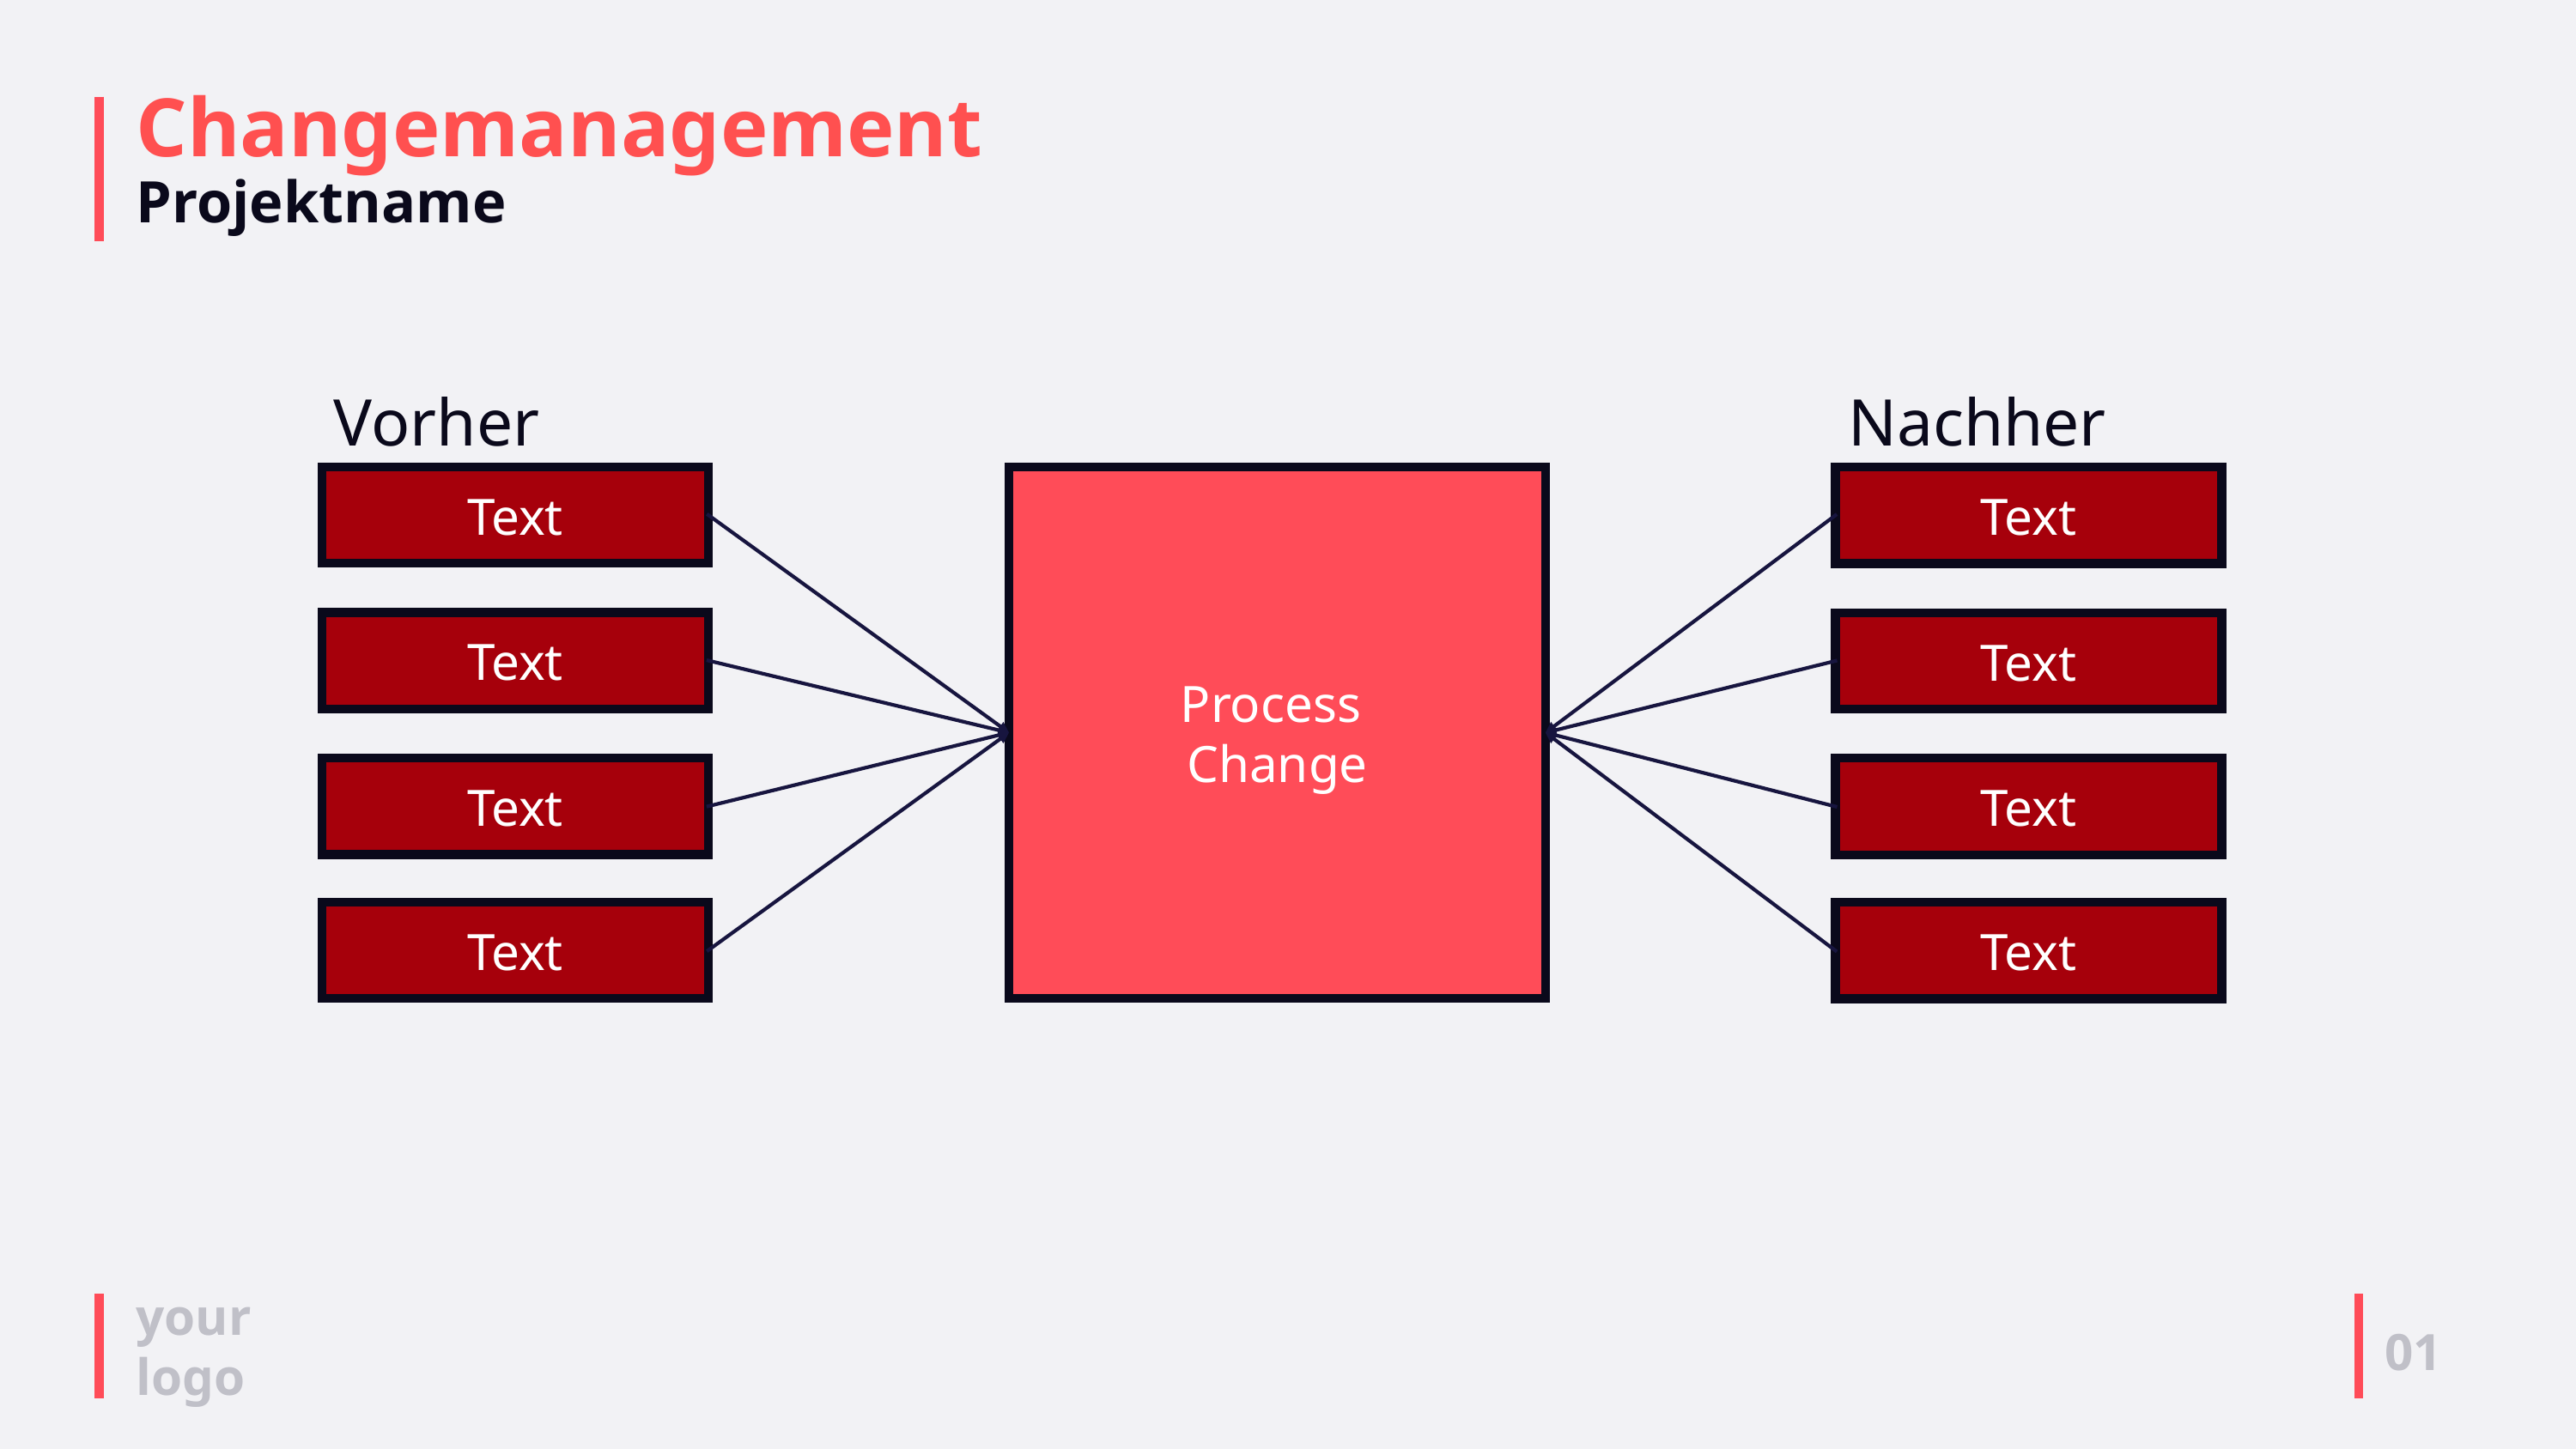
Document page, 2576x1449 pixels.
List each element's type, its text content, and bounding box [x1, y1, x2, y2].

text_box Text [1834, 901, 2222, 1000]
text_box Text [321, 466, 709, 564]
text_box Vorher [321, 375, 676, 465]
text_box Text [1836, 757, 2222, 856]
text_box Process Change [1008, 466, 1546, 999]
text_box Text [1836, 612, 2222, 710]
slide_number 01 [2372, 1314, 2576, 1388]
text_box Text [321, 757, 708, 855]
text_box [708, 660, 1009, 732]
title Changemanagement Projektname [123, 80, 1163, 244]
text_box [1545, 660, 1836, 732]
text_box Text [321, 611, 708, 710]
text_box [708, 732, 1009, 950]
text_box Nachher [1835, 375, 2190, 465]
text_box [1545, 732, 1836, 951]
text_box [1545, 515, 1836, 660]
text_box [708, 514, 1009, 660]
text_box Text [1834, 466, 2222, 565]
text_box Text [321, 901, 709, 999]
